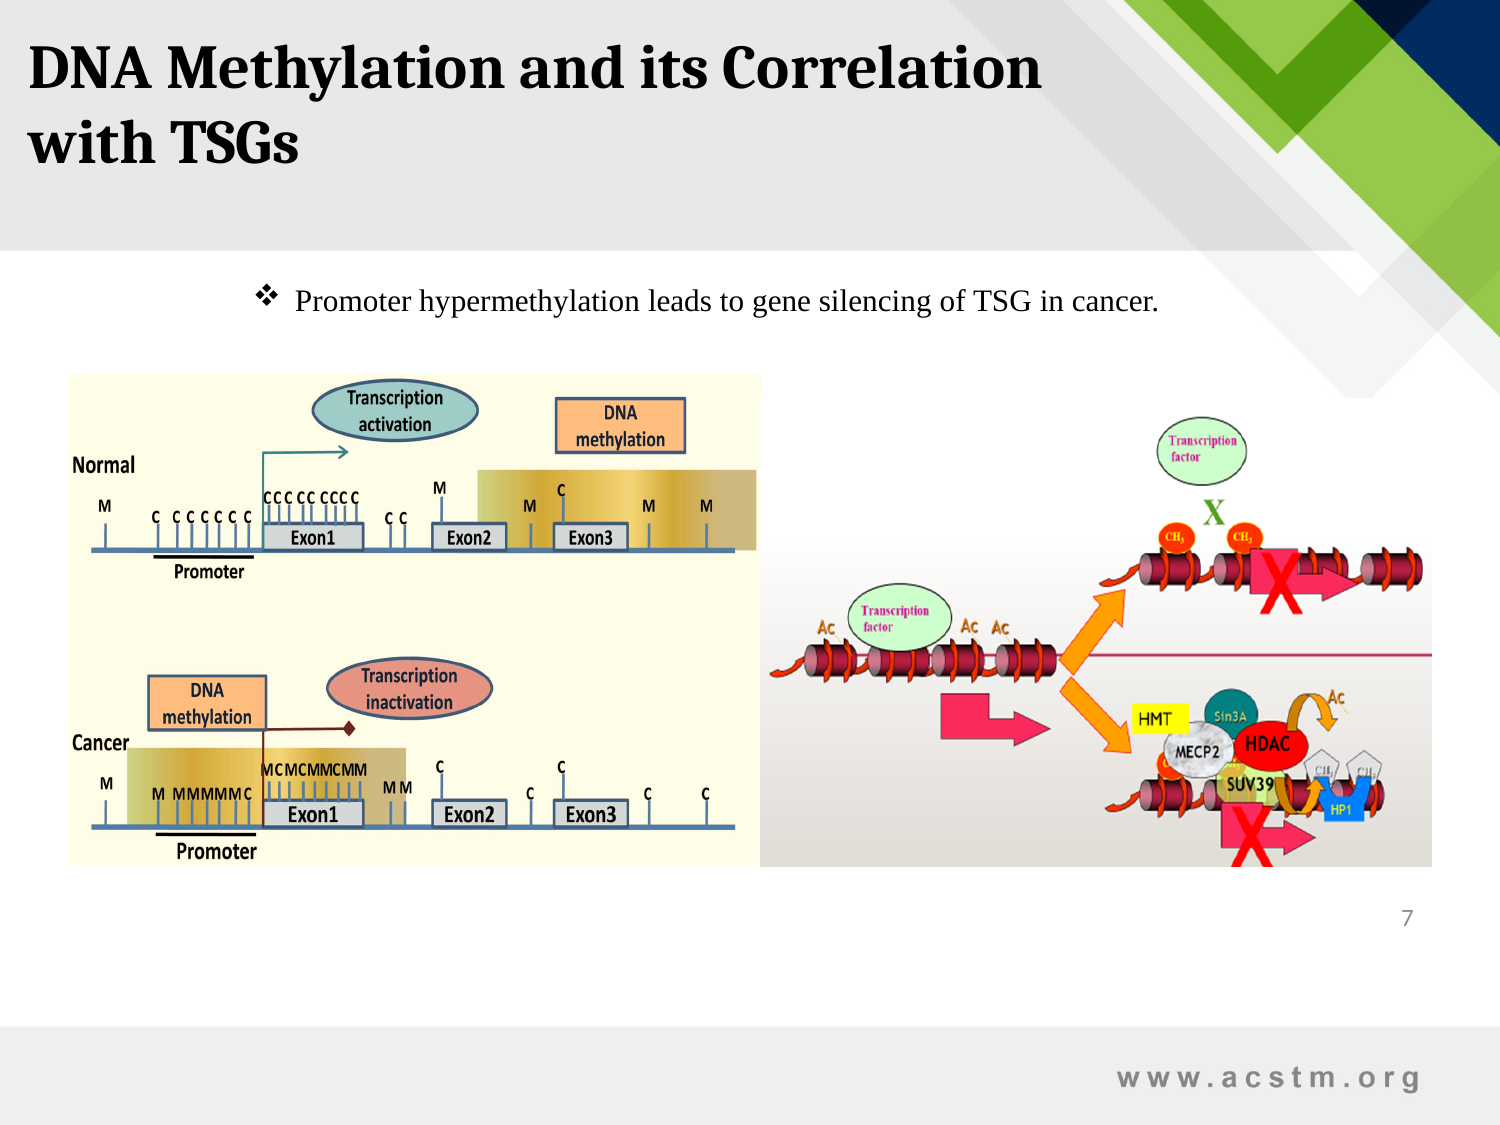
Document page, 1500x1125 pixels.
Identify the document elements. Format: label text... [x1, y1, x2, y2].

text_box DNA Methylation and its Correlation with TSGs [13, 19, 1187, 184]
picture [0, 0, 1500, 1125]
text_box Promoter hypermethylation leads to gene silencing of TSG in cancer. [238, 253, 1280, 381]
slide_number 7 [1091, 893, 1429, 939]
